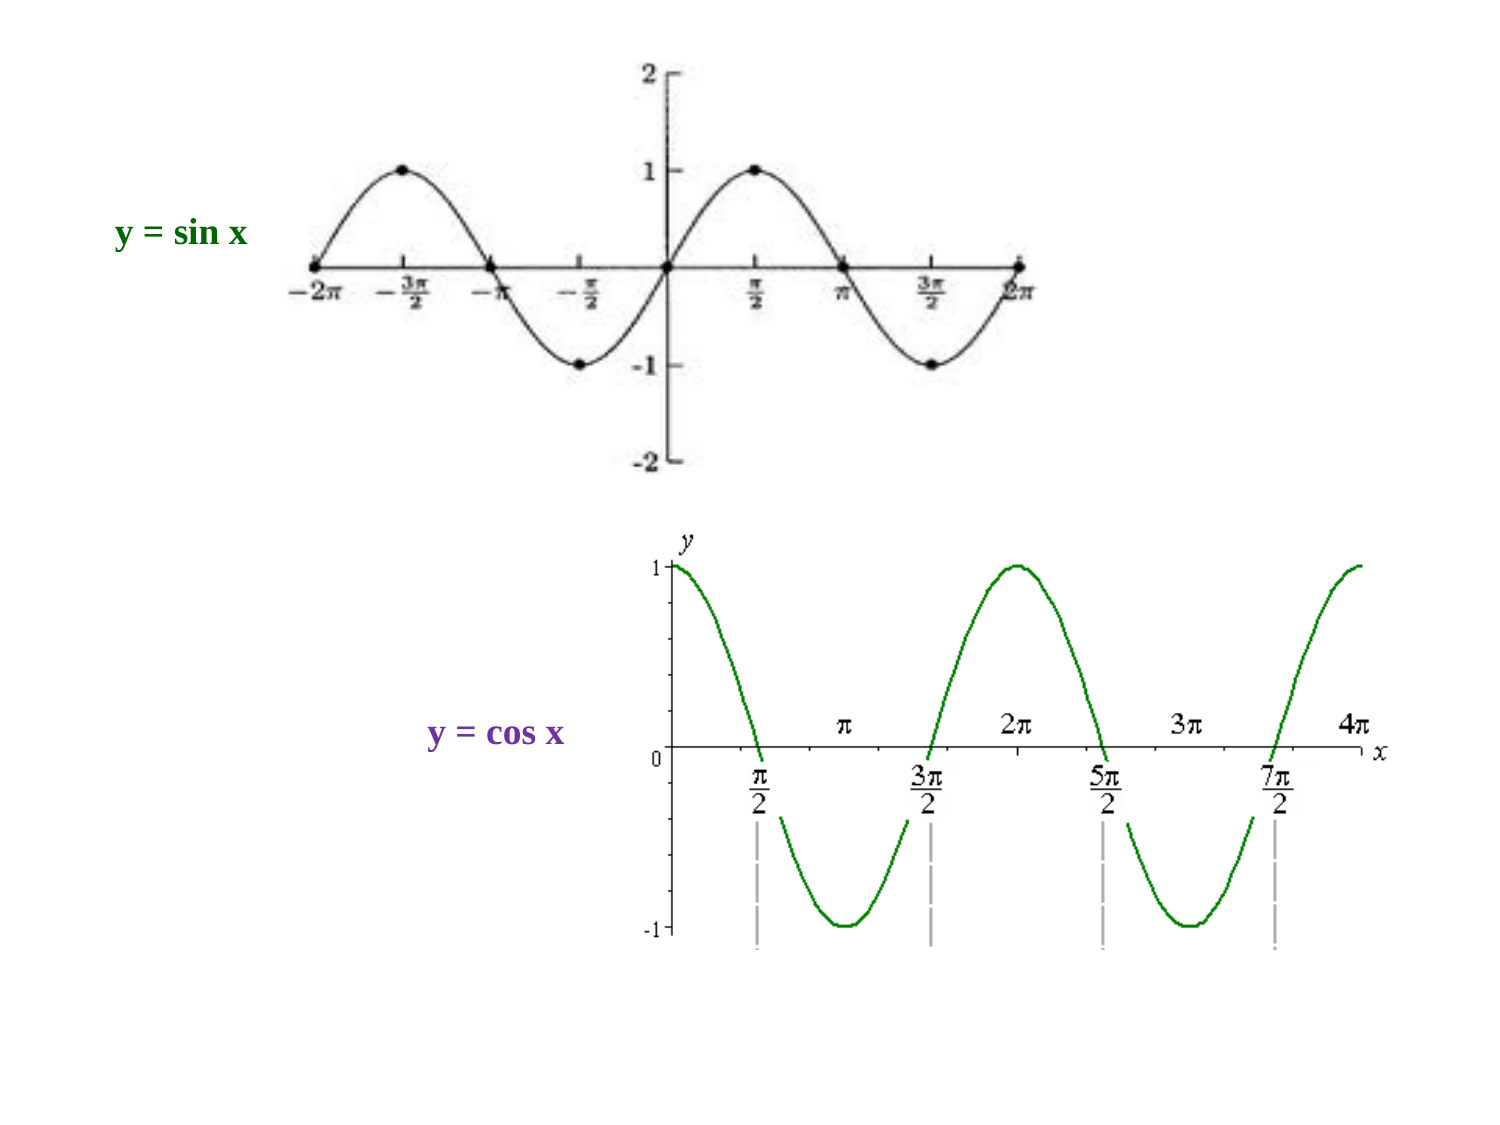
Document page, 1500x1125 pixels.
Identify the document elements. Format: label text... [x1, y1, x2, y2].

text_box y = cos x [412, 699, 588, 760]
picture [287, 62, 1038, 476]
text_box y = sin x [99, 199, 275, 260]
picture [612, 521, 1416, 951]
